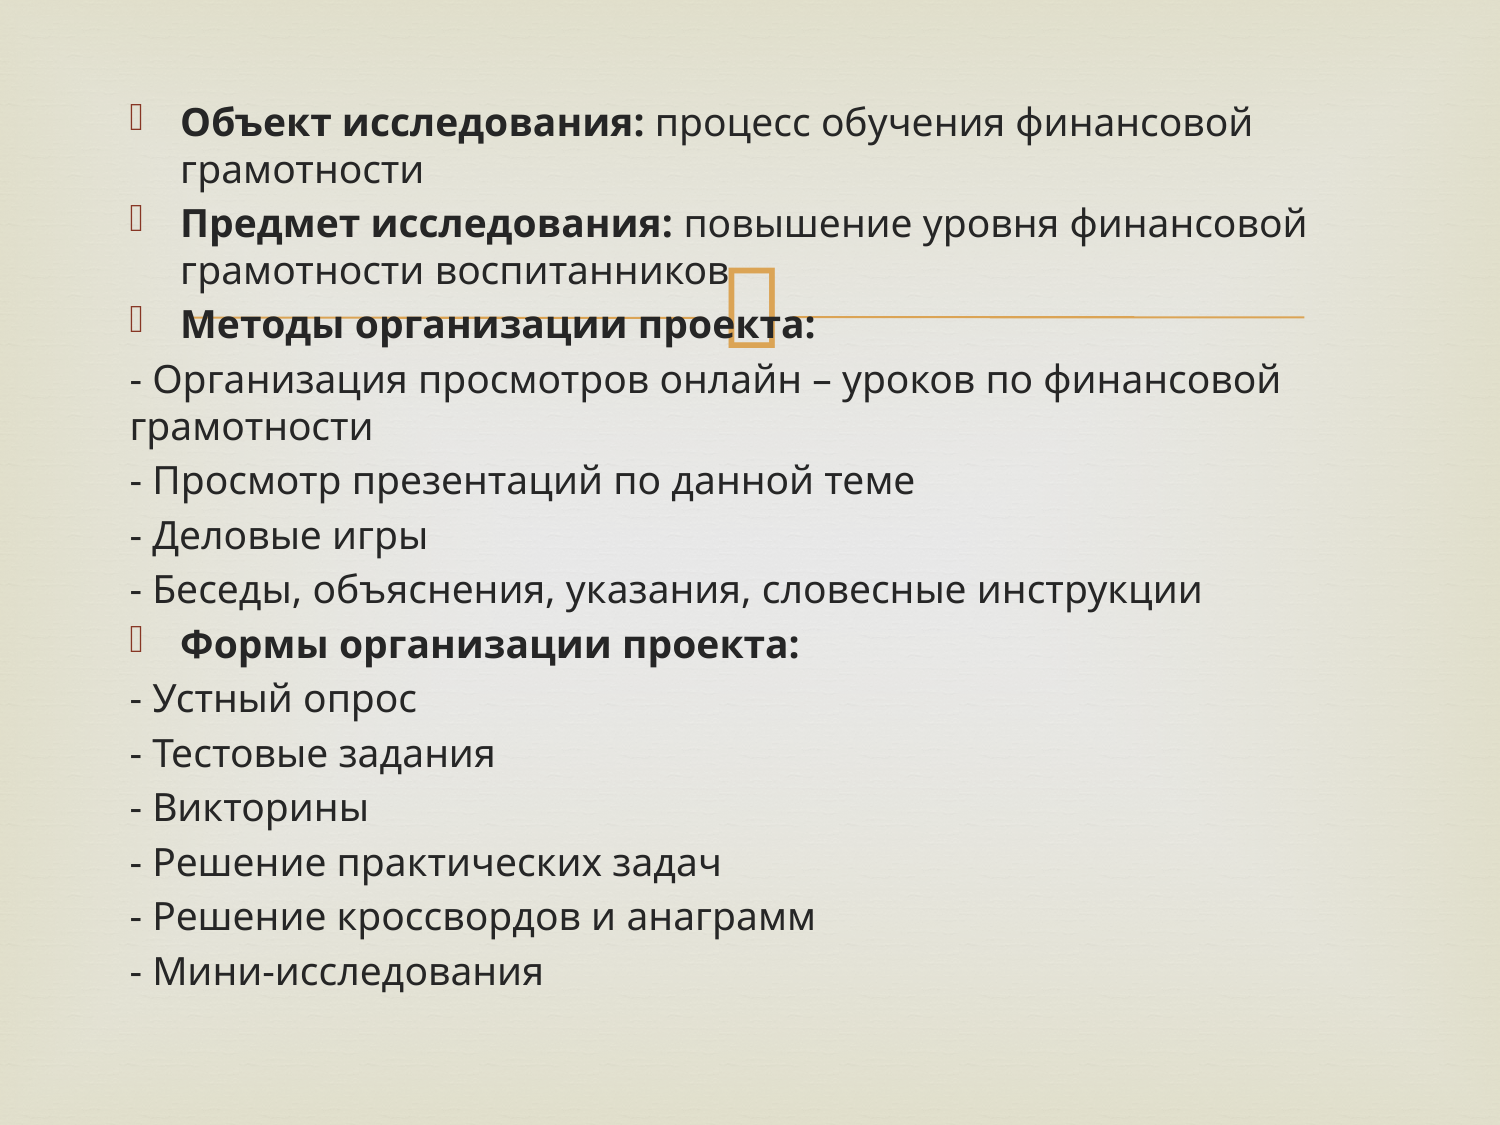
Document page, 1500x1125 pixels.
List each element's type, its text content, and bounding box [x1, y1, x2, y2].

list Объект исследования: процесс обучения финансовой грамотности Предмет исследования: повышение уровня финансовой грамотности воспитанников Методы организации проекта: - Организация просмотров онлайн – уроков по финансовой грамотности - Просмотр презентаций по данной теме - Деловые игры - Беседы, объяснения, указания, словесные инструкции Формы организации проекта: - Устный опрос - Тестовые задания - Викторины - Решение практических задач - Решение кроссвордов и анаграмм - Мини-исследования [114, 90, 1386, 1005]
